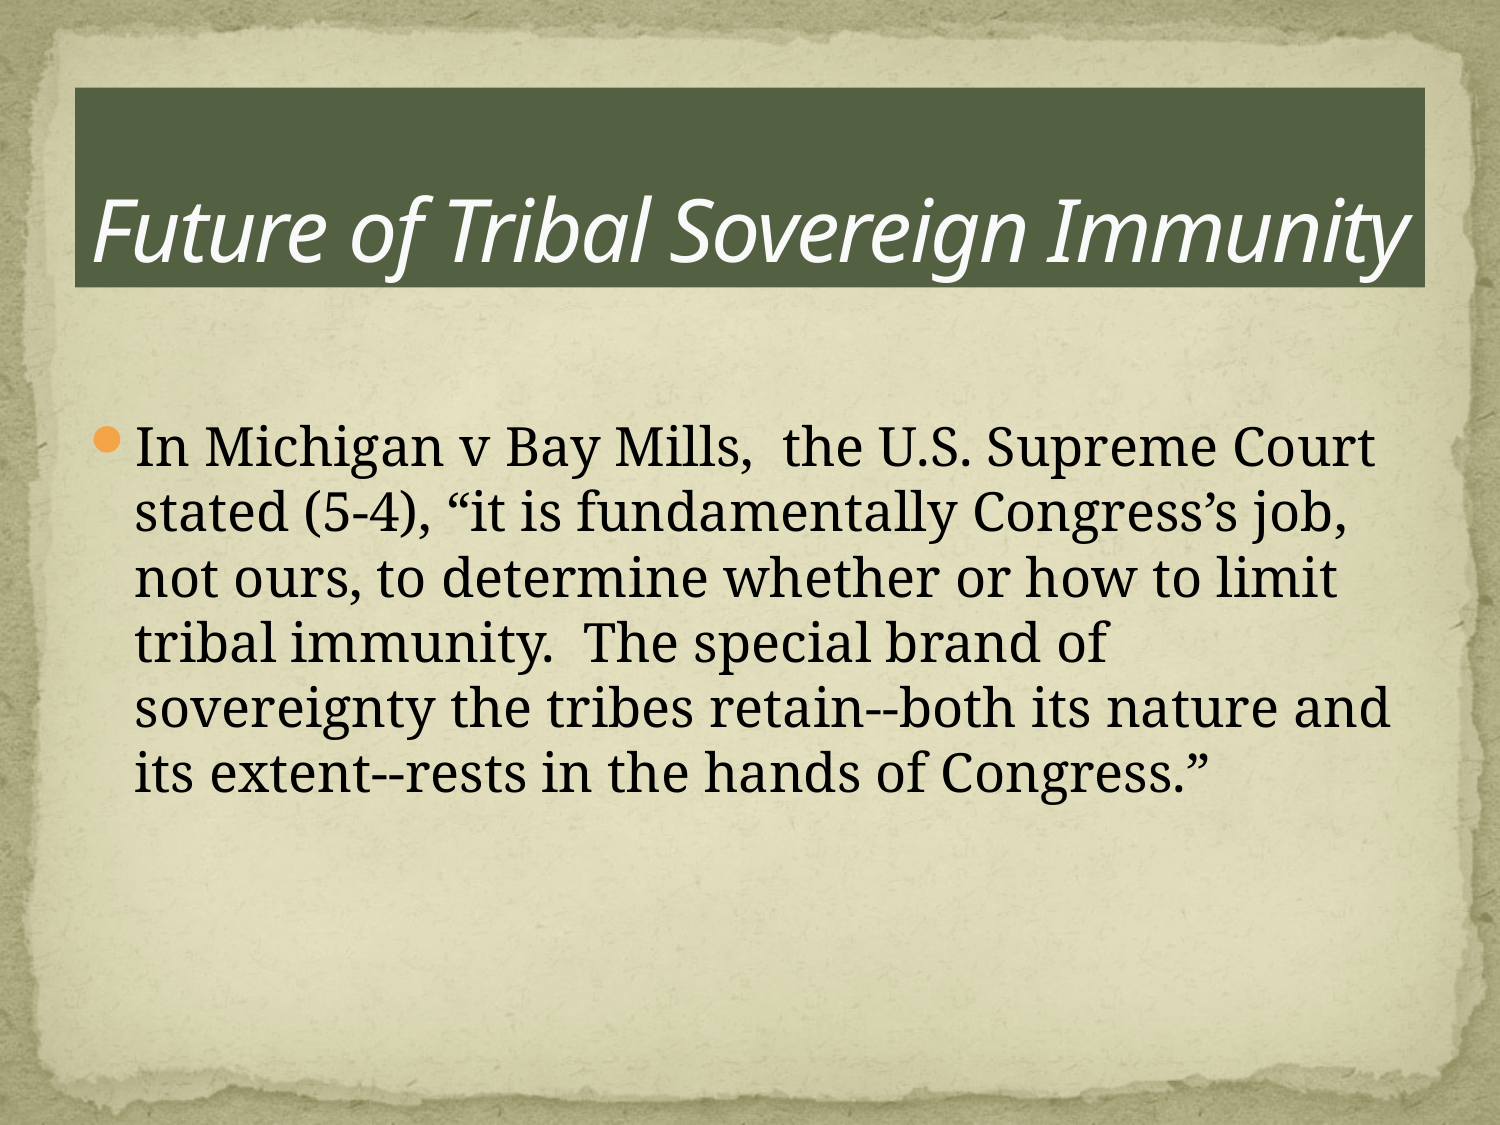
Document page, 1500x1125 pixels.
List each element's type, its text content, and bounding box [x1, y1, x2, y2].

list In Michigan v Bay Mills, the U.S. Supreme Court stated (5-4), “it is fundamentally Congress’s job, not ours, to determine whether or how to limit tribal immunity. The special brand of sovereignty the tribes retain-­‐both its nature and its extent-­‐rests in the hands of Congress.” [75, 288, 1425, 1000]
title Future of Tribal Sovereign Immunity [74, 87, 1425, 288]
